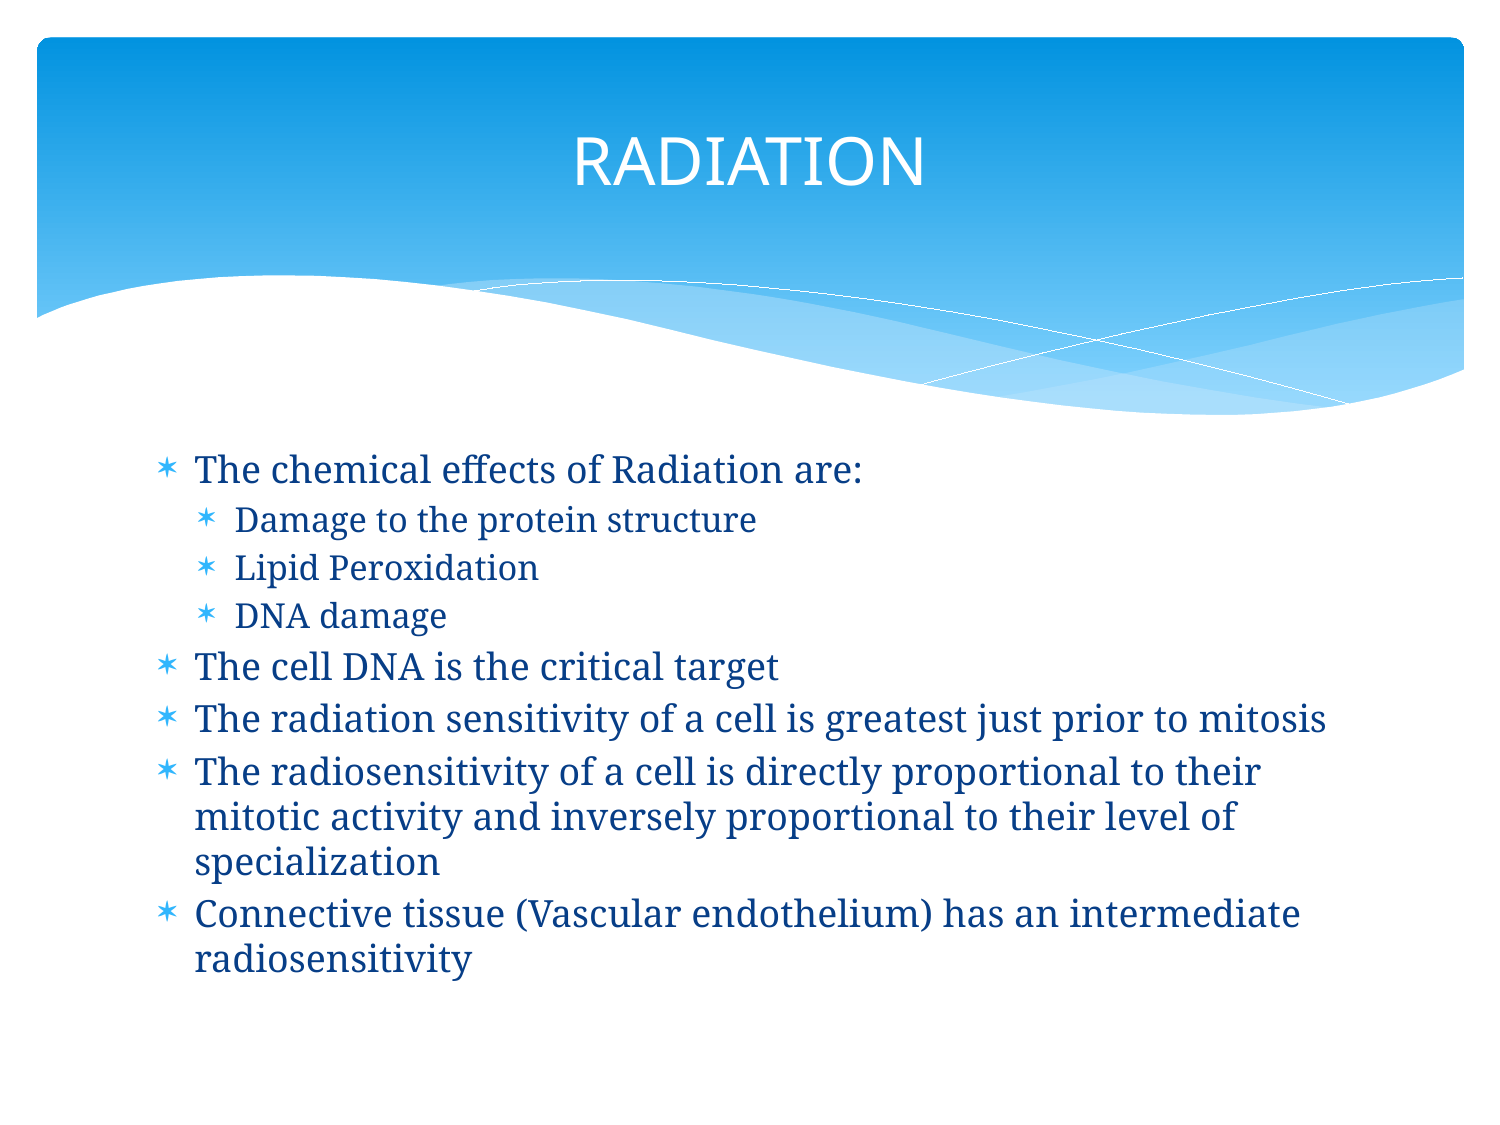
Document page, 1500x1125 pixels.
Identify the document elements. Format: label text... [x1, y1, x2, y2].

list The chemical effects of Radiation are: Damage to the protein structure Lipid Peroxidation DNA damage The cell DNA is the critical target The radiation sensitivity of a cell is greatest just prior to mitosis The radiosensitivity of a cell is directly proportional to their mitotic activity and inversely proportional to their level of specialization Connective tissue (Vascular endothelium) has an intermediate radiosensitivity [143, 438, 1359, 1005]
title RADIATION [75, 55, 1425, 261]
